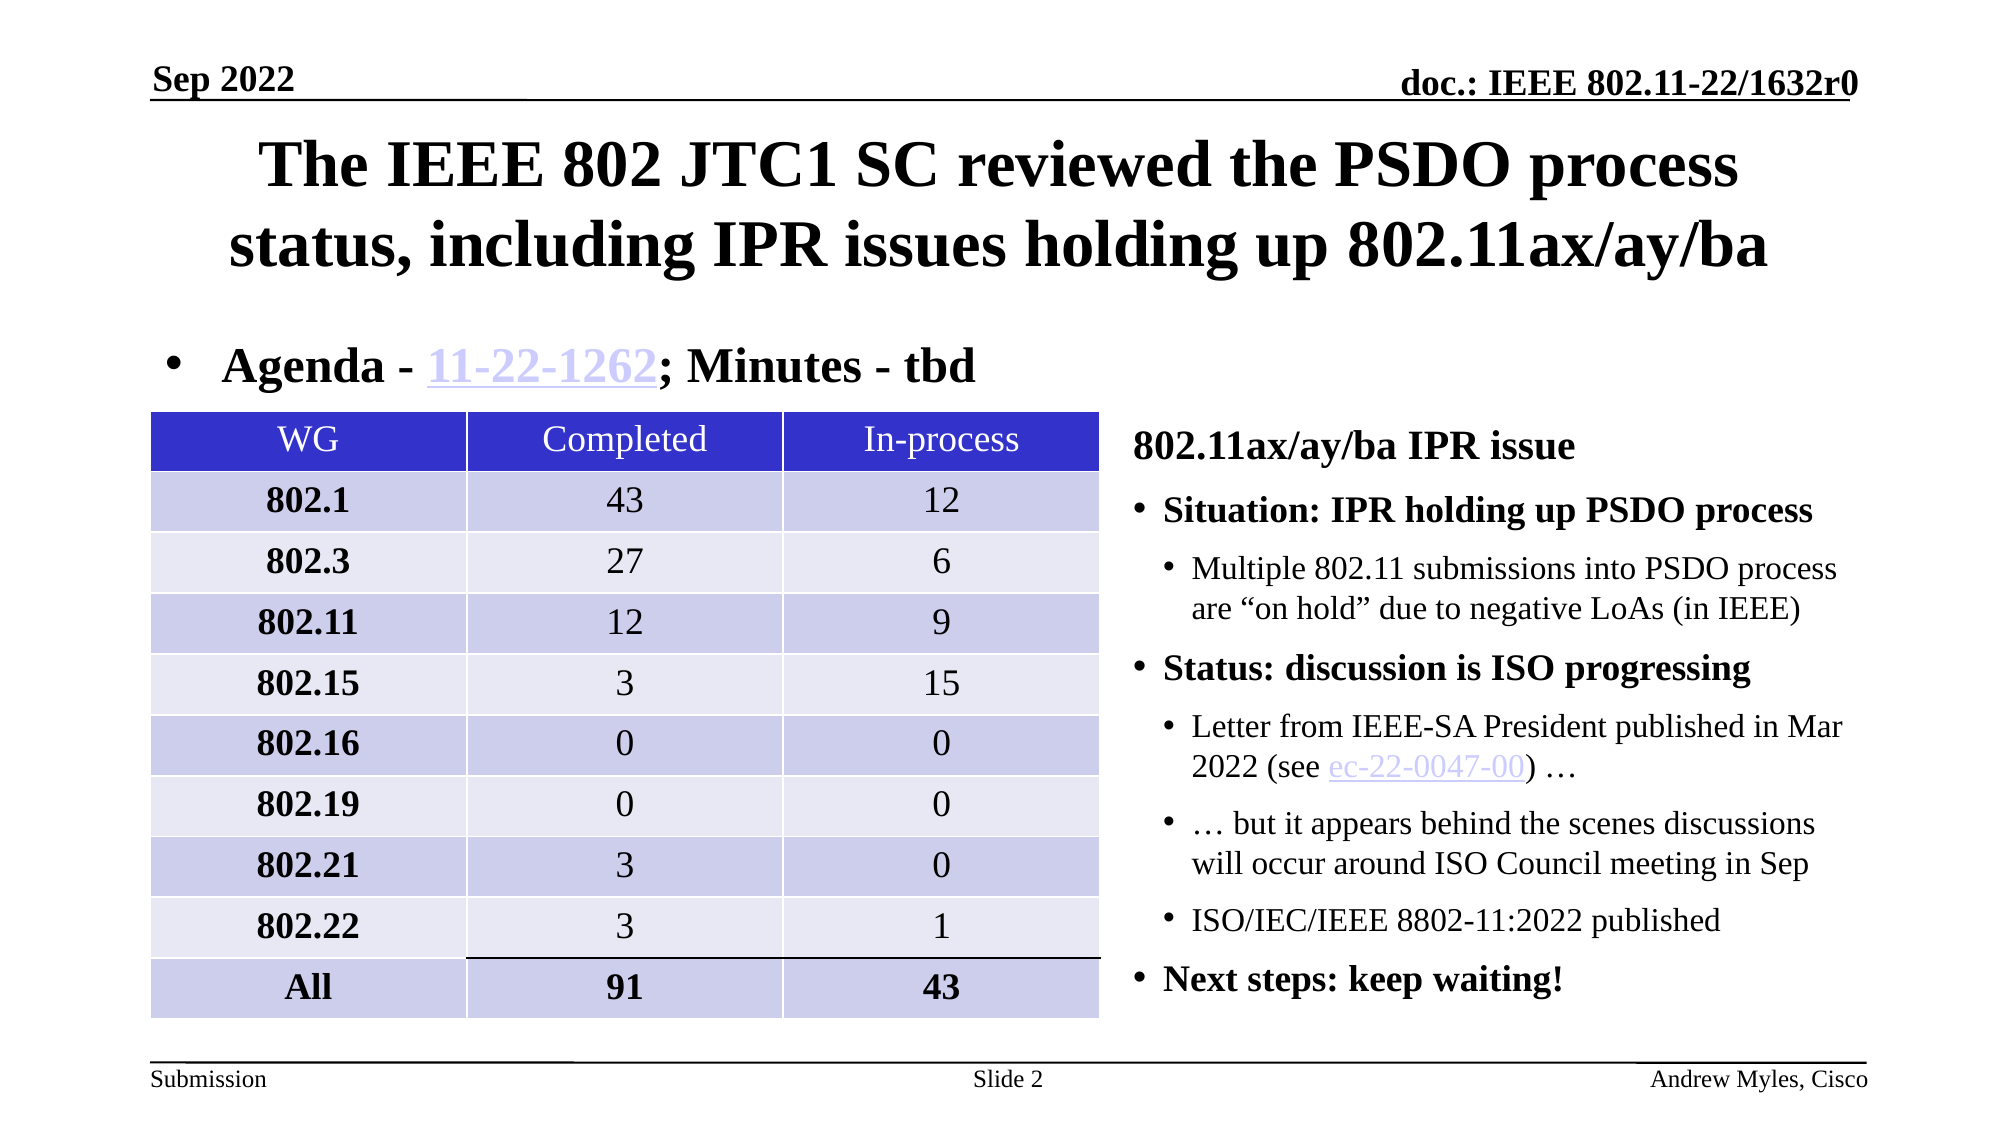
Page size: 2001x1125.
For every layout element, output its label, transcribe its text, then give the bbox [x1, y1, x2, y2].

table_cell 802.22 [151, 898, 466, 957]
table_cell 0 [468, 716, 782, 775]
table_cell 12 [784, 472, 1099, 531]
table_cell 43 [784, 959, 1099, 1018]
table_cell 0 [784, 777, 1099, 836]
slide_number Slide 2 [950, 1061, 1067, 1123]
table_cell 0 [784, 716, 1099, 775]
list Agenda - 11-22-1262; Minutes - tbd [149, 324, 1850, 1000]
footer Andrew Myles, Cisco [1171, 1061, 1869, 1093]
table_cell 0 [468, 777, 782, 836]
table_cell 802.15 [151, 655, 466, 714]
table_cell 802.19 [151, 777, 466, 836]
table_cell 3 [468, 655, 782, 714]
table_cell 802.21 [151, 837, 466, 896]
table_cell 43 [468, 472, 782, 531]
table_cell 9 [784, 594, 1099, 653]
table_header WG [151, 412, 466, 471]
table_cell 802.16 [151, 716, 466, 775]
table_cell 12 [468, 594, 782, 653]
table_cell 27 [468, 533, 782, 592]
table_cell 1 [784, 898, 1099, 957]
table_cell 802.11 [151, 594, 466, 653]
table_header Completed [468, 412, 782, 471]
table_cell 91 [468, 959, 782, 1018]
title The IEEE 802 JTC1 SC reviewed the PSDO process status, including IPR issues holding up 802.11ax/ay/ba [149, 112, 1850, 288]
table_cell All [151, 959, 466, 1018]
table_cell 15 [784, 655, 1099, 714]
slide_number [152, 54, 563, 100]
table_header In-process [784, 412, 1099, 471]
table_cell 802.3 [151, 533, 466, 592]
table_cell 6 [784, 533, 1099, 592]
table_cell 3 [468, 837, 782, 896]
text_box 802.11ax/ay/ba IPR issue Situation: IPR holding up PSDO process Multiple 802.11 submissions into PSDO process are “on hold” due to negative LoAs (in IEEE) Status: discussion is ISO progressing Letter from IEEE-SA President published in Mar 2022 (see ec-22-0047-00) … … but it appears behind the scenes discussions will occur around ISO Council meeting in Sep ISO/IEC/IEEE 8802-11:2022 published Next steps: keep waiting! [1118, 410, 1869, 1019]
table_cell 0 [784, 837, 1099, 896]
table_cell 802.1 [151, 472, 466, 531]
table_cell 3 [468, 898, 782, 957]
